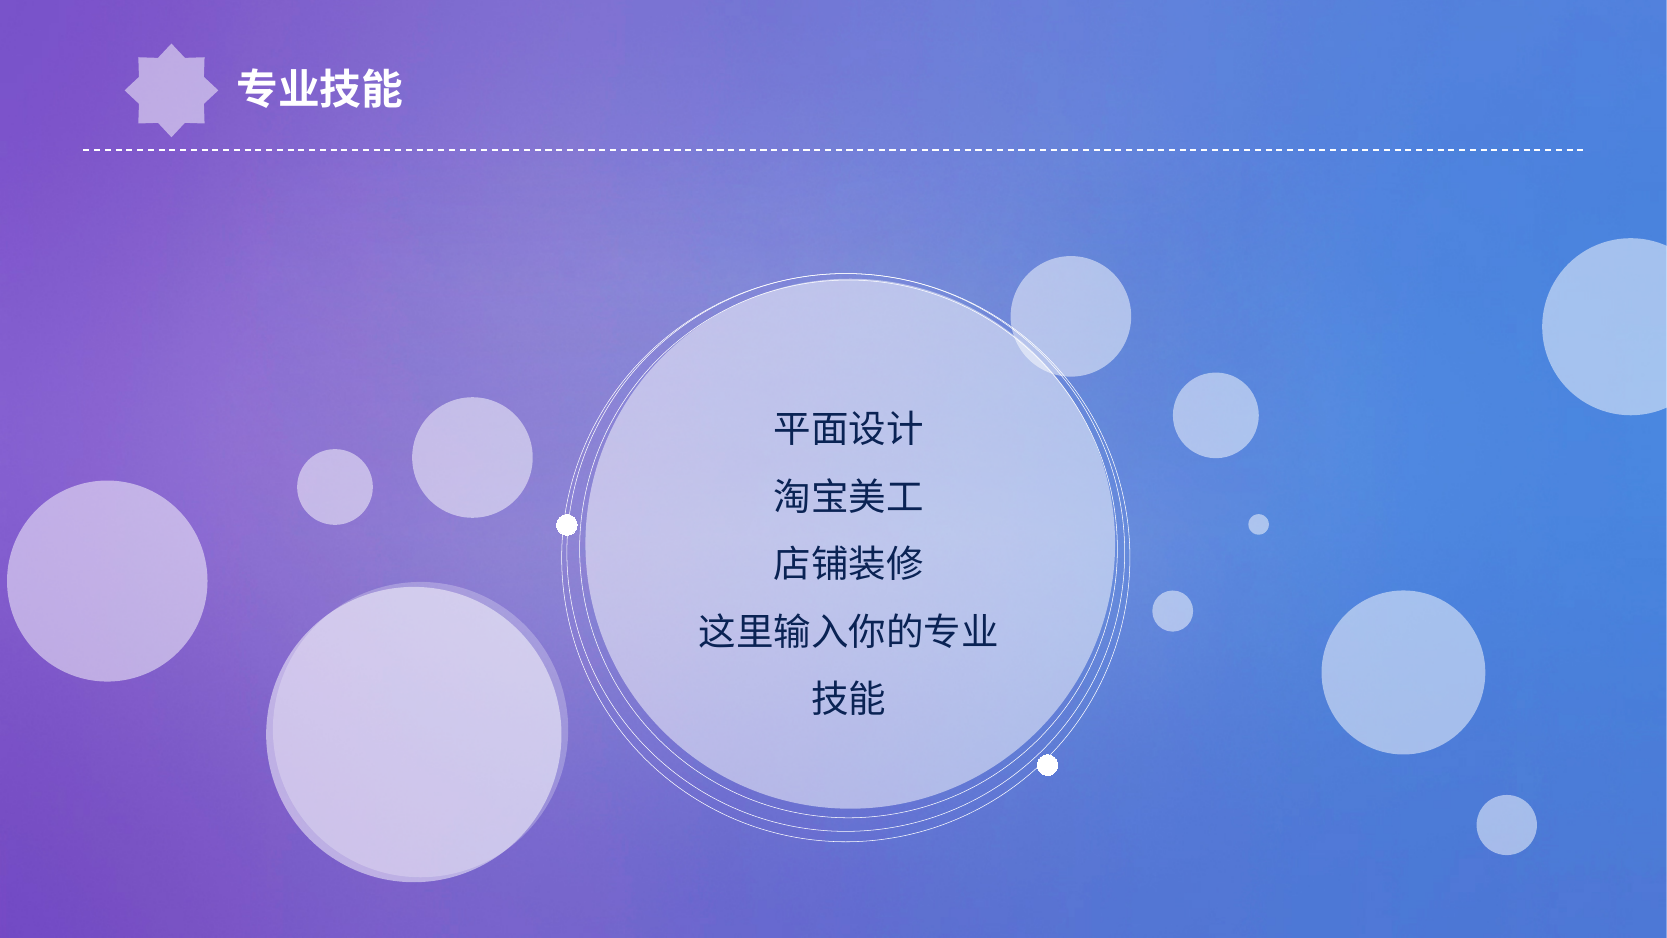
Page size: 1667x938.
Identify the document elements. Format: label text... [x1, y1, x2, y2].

text_box [709, 796, 982, 832]
text_box [1041, 755, 1058, 776]
text_box [691, 796, 1001, 842]
text_box [566, 273, 1125, 758]
text_box [297, 449, 373, 525]
text_box [1542, 238, 1667, 416]
text_box [556, 514, 578, 536]
text_box [272, 581, 569, 878]
text_box [7, 480, 208, 682]
text_box [1321, 590, 1486, 755]
text_box [1152, 590, 1194, 632]
text_box [1476, 794, 1537, 856]
text_box [565, 315, 697, 514]
text_box [1248, 514, 1269, 535]
text_box 平面设计 淘宝美工 店铺装修 这里输入你的专业 技能 [657, 375, 1041, 796]
text_box [122, 41, 221, 140]
text_box [412, 397, 533, 518]
text_box [993, 314, 1130, 765]
text_box [561, 535, 657, 770]
text_box 专业技能 [221, 55, 419, 121]
text_box [1172, 372, 1259, 459]
text_box [266, 618, 495, 883]
picture [0, 0, 1667, 938]
text_box [1010, 256, 1132, 377]
